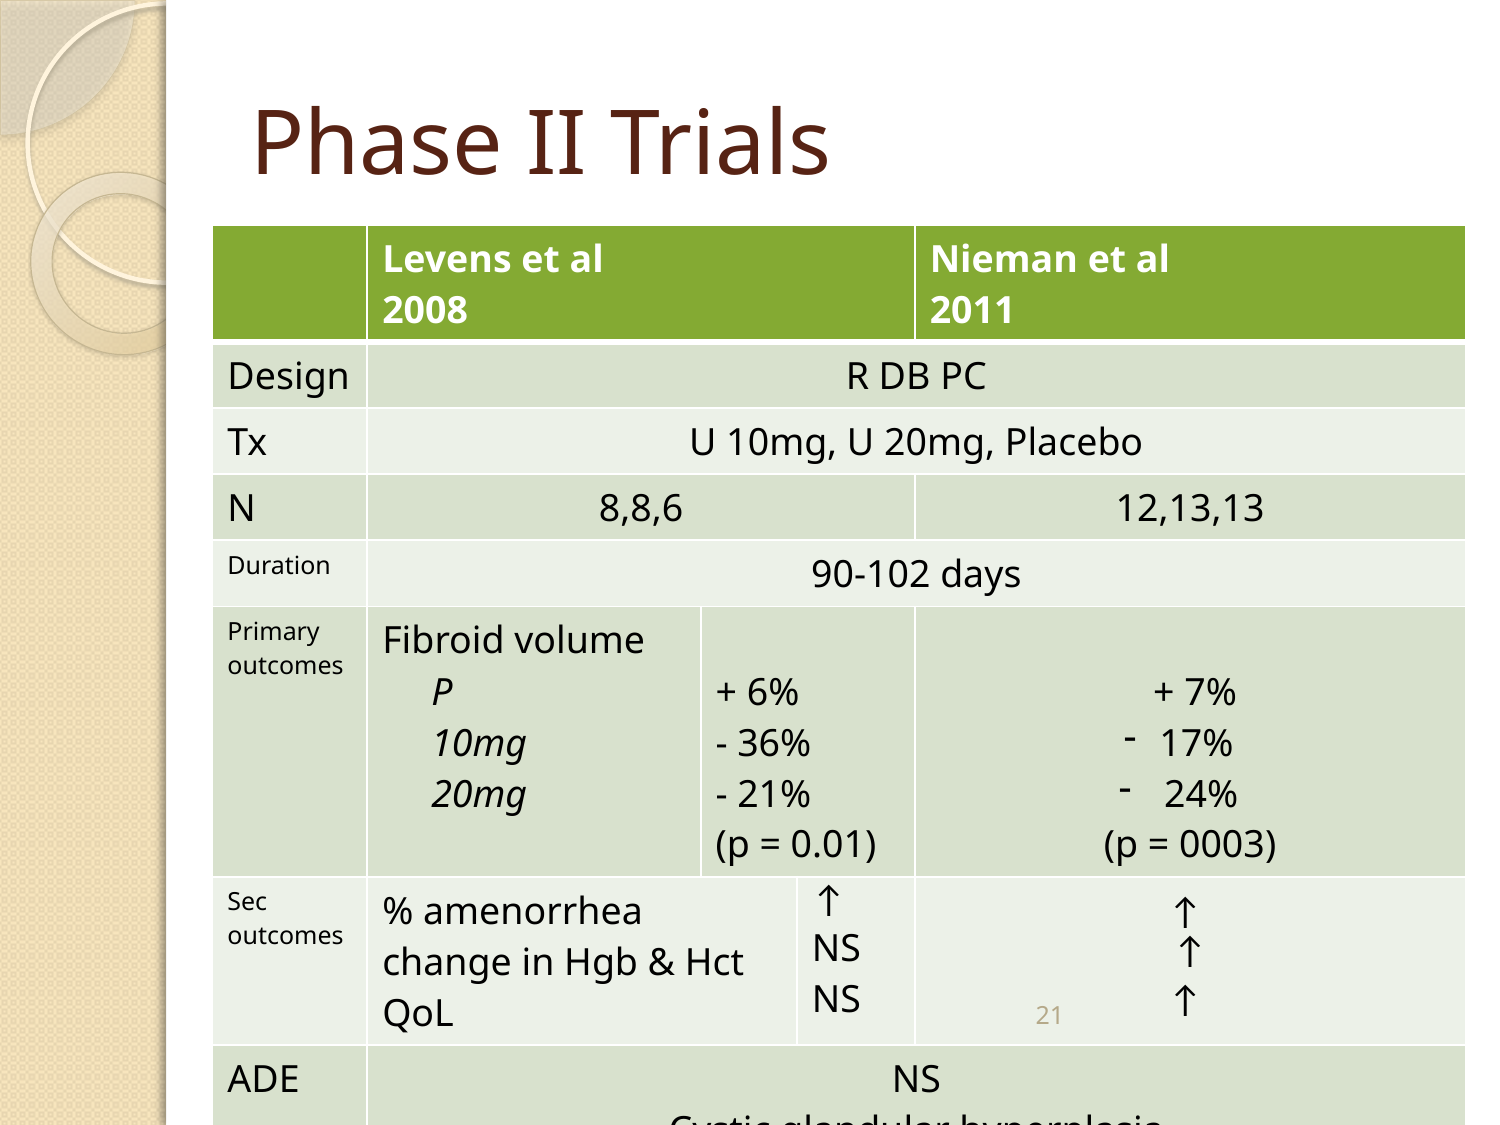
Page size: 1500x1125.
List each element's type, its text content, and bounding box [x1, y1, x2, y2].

table_cell Tx [213, 409, 366, 473]
table_cell R DB PC [368, 345, 1465, 407]
table_cell 8,8,6 [368, 475, 914, 539]
table_cell ↑ ↑ ↑ [916, 878, 1465, 1044]
table_cell + 7% 17% 24% (p = 0003) [916, 607, 1465, 876]
table_cell 90-102 days [368, 541, 1465, 606]
table_cell Sec outcomes [213, 878, 366, 1044]
table_cell Duration [213, 541, 366, 606]
table_cell U 10mg, U 20mg, Placebo [368, 409, 1465, 473]
slide_number 21 [1012, 962, 1088, 1041]
table_cell 12,13,13 [916, 475, 1465, 539]
table_cell ↑ NS NS [798, 878, 914, 1044]
table_cell N [213, 475, 366, 539]
table_cell + 6% - 36% - 21% (p = 0.01) [702, 607, 914, 876]
table_cell Design [213, 345, 366, 407]
title Phase II Trials [235, 45, 1466, 224]
table_header Levens et al 2008 [368, 226, 914, 339]
table_cell Primary outcomes [213, 607, 366, 876]
table_cell NS Cystic glandular hyperplasia [368, 1046, 1465, 1125]
table_cell Fibroid volume P 10mg 20mg [368, 607, 700, 876]
table_header Nieman et al 2011 [916, 226, 1465, 339]
table_cell % amenorrhea change in Hgb & Hct QoL [368, 878, 796, 1044]
table_cell ADE [213, 1046, 366, 1125]
table_header [213, 226, 366, 339]
